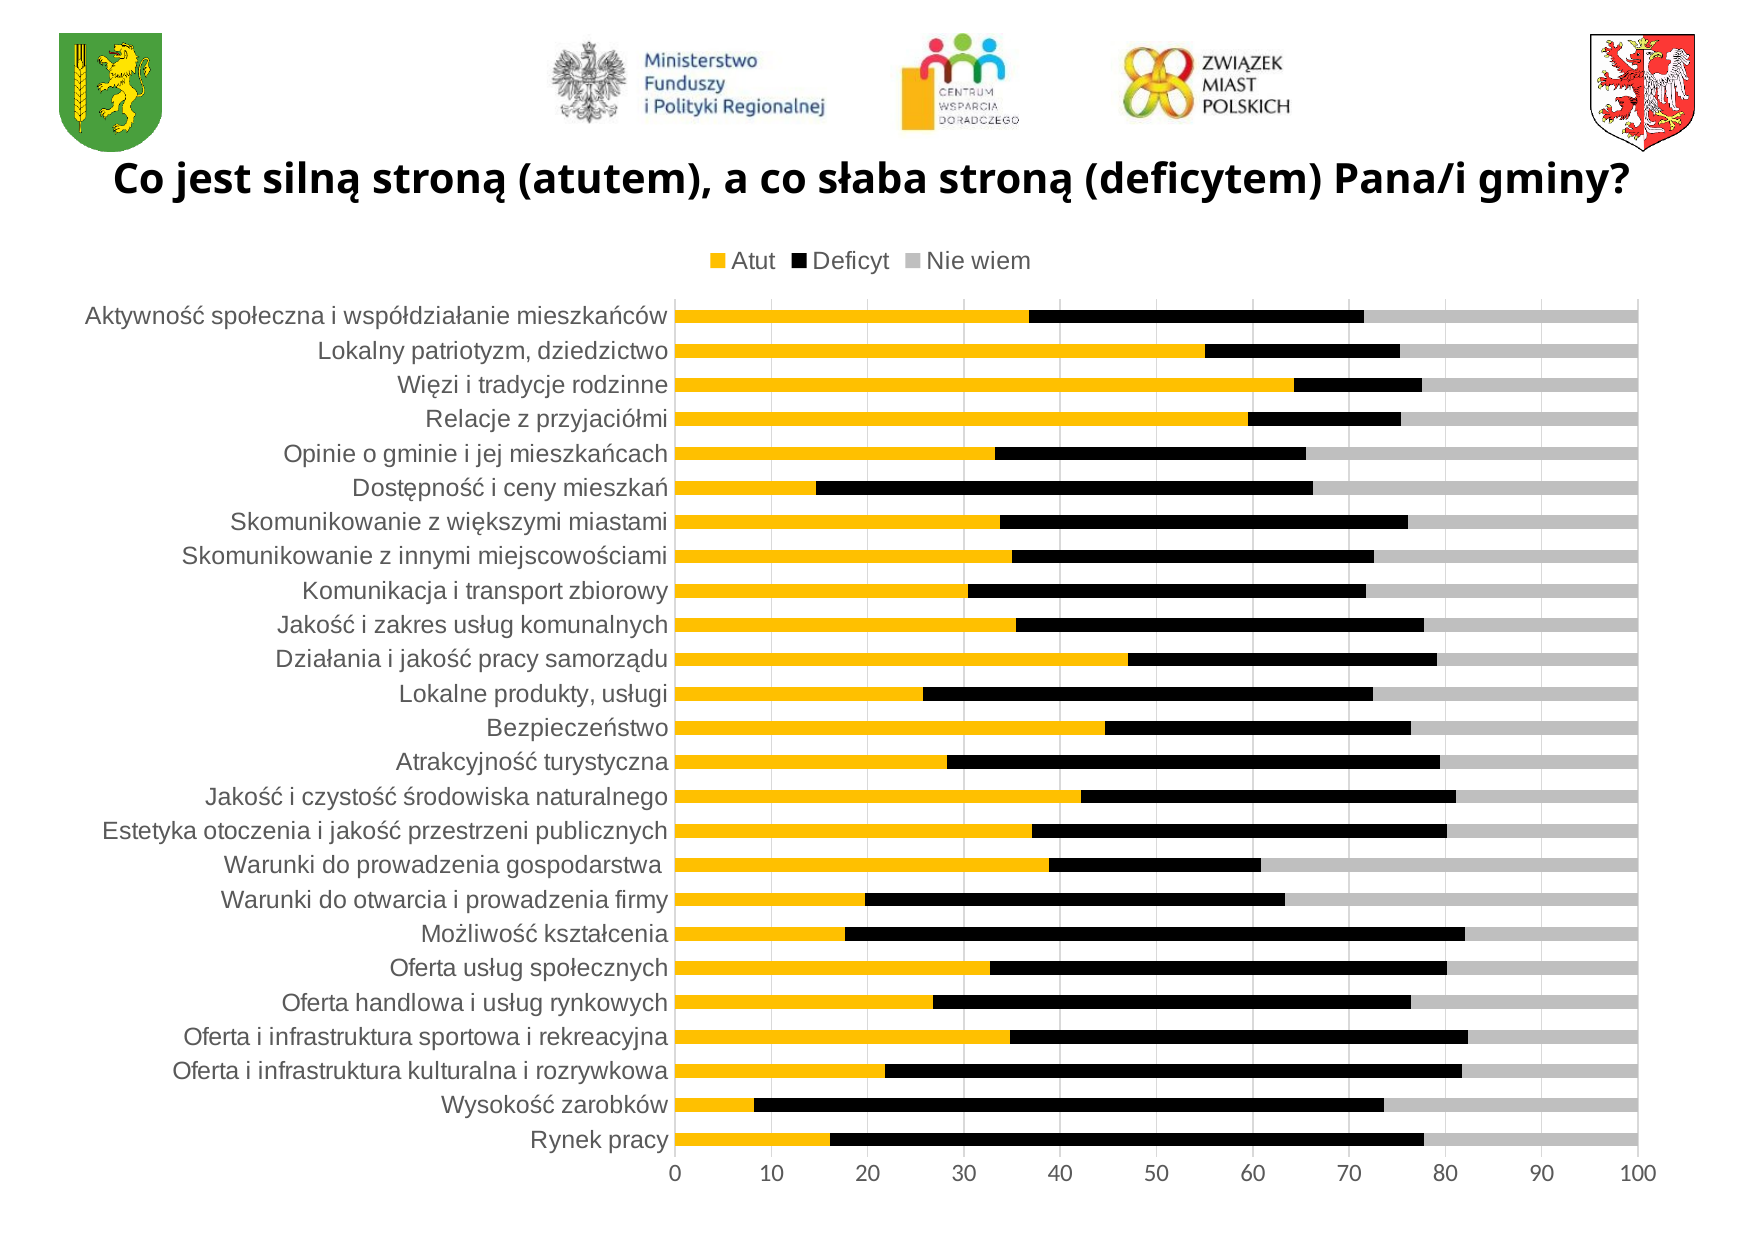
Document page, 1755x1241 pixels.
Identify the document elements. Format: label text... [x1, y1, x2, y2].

text_box Co jest silną stroną (atutem), a co słaba stroną (deficytem) Pana/i gminy? [0, 144, 1755, 210]
picture [1589, 33, 1695, 152]
text_box [890, 33, 1020, 139]
picture [59, 33, 163, 152]
text_box [546, 33, 828, 125]
chart [51, 230, 1690, 1208]
text_box [1110, 41, 1292, 125]
